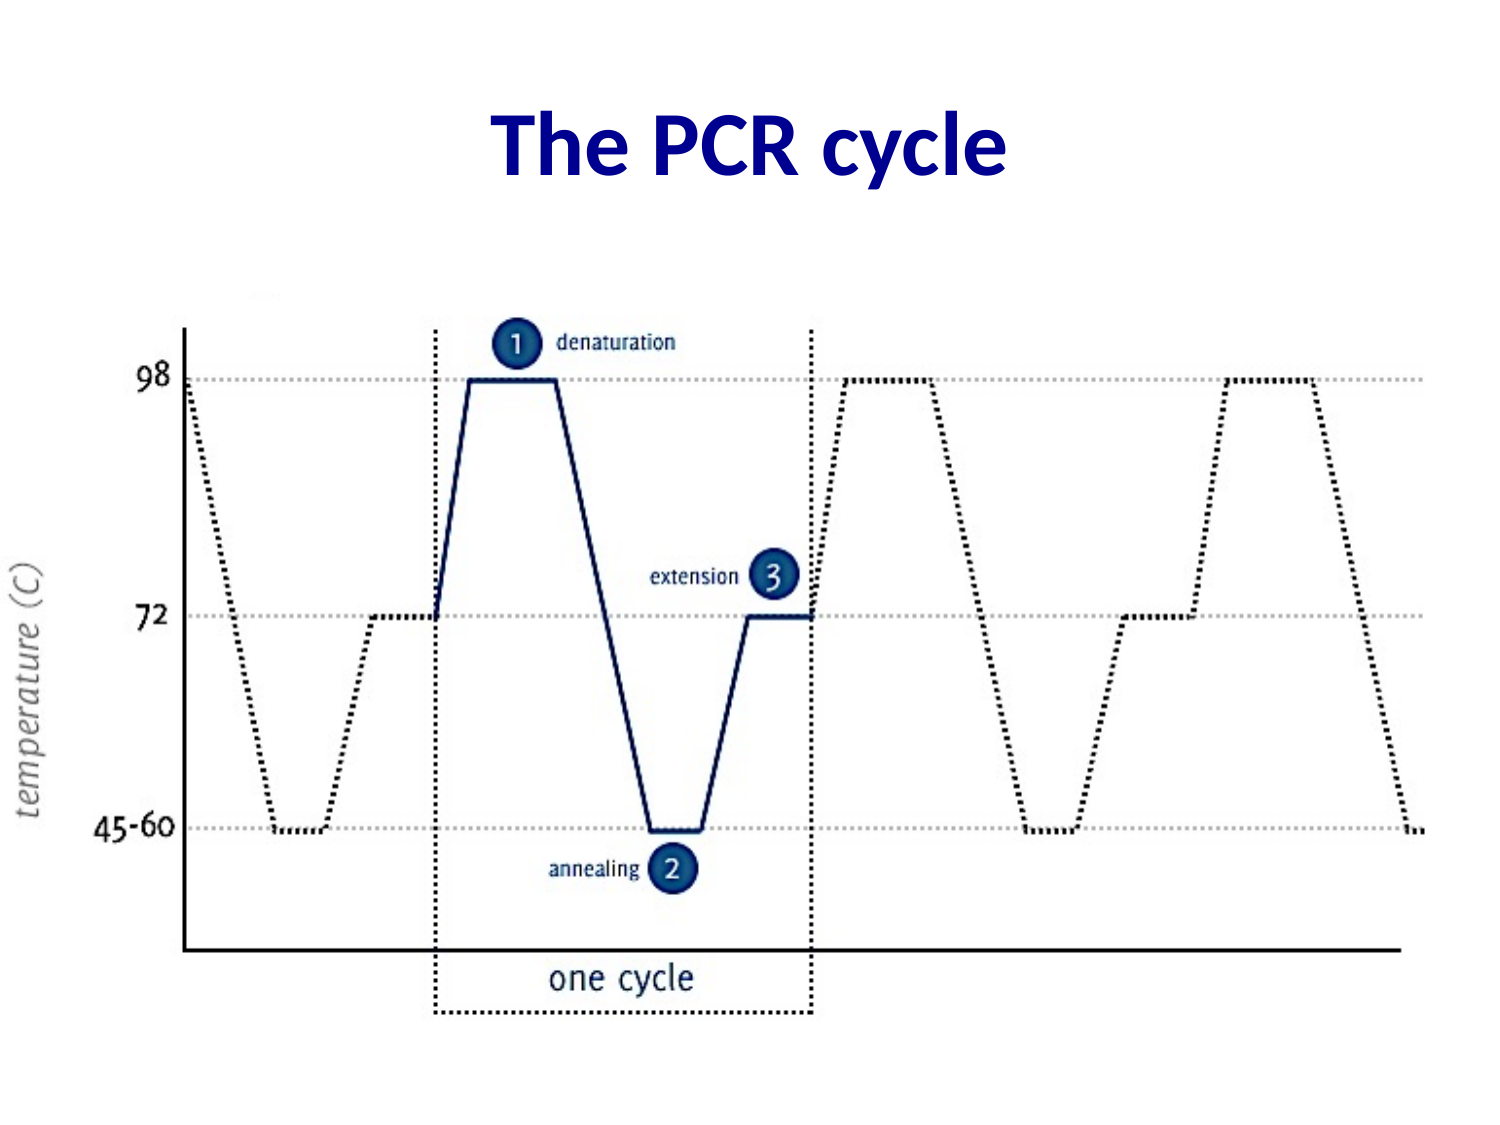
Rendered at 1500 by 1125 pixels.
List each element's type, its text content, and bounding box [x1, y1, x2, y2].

title The PCR cycle [75, 45, 1425, 233]
picture [0, 293, 1426, 1021]
